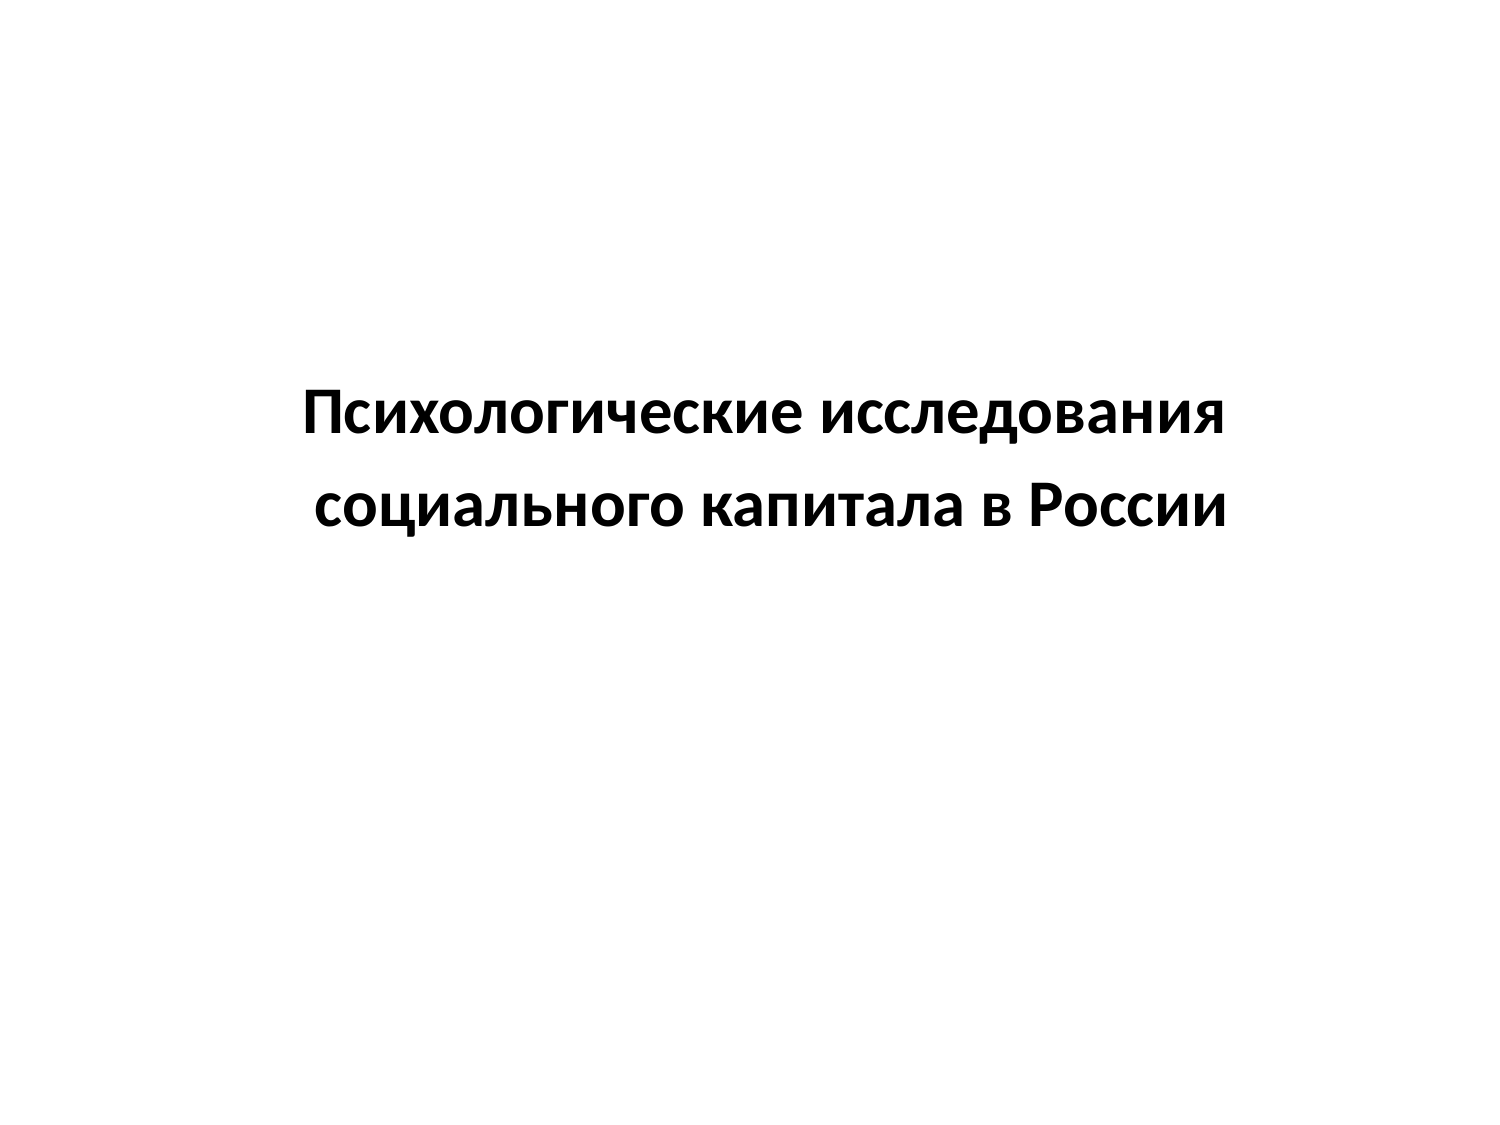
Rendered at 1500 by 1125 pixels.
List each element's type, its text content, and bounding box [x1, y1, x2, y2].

list Психологические исследования социального капитала в России [29, 172, 1500, 1083]
